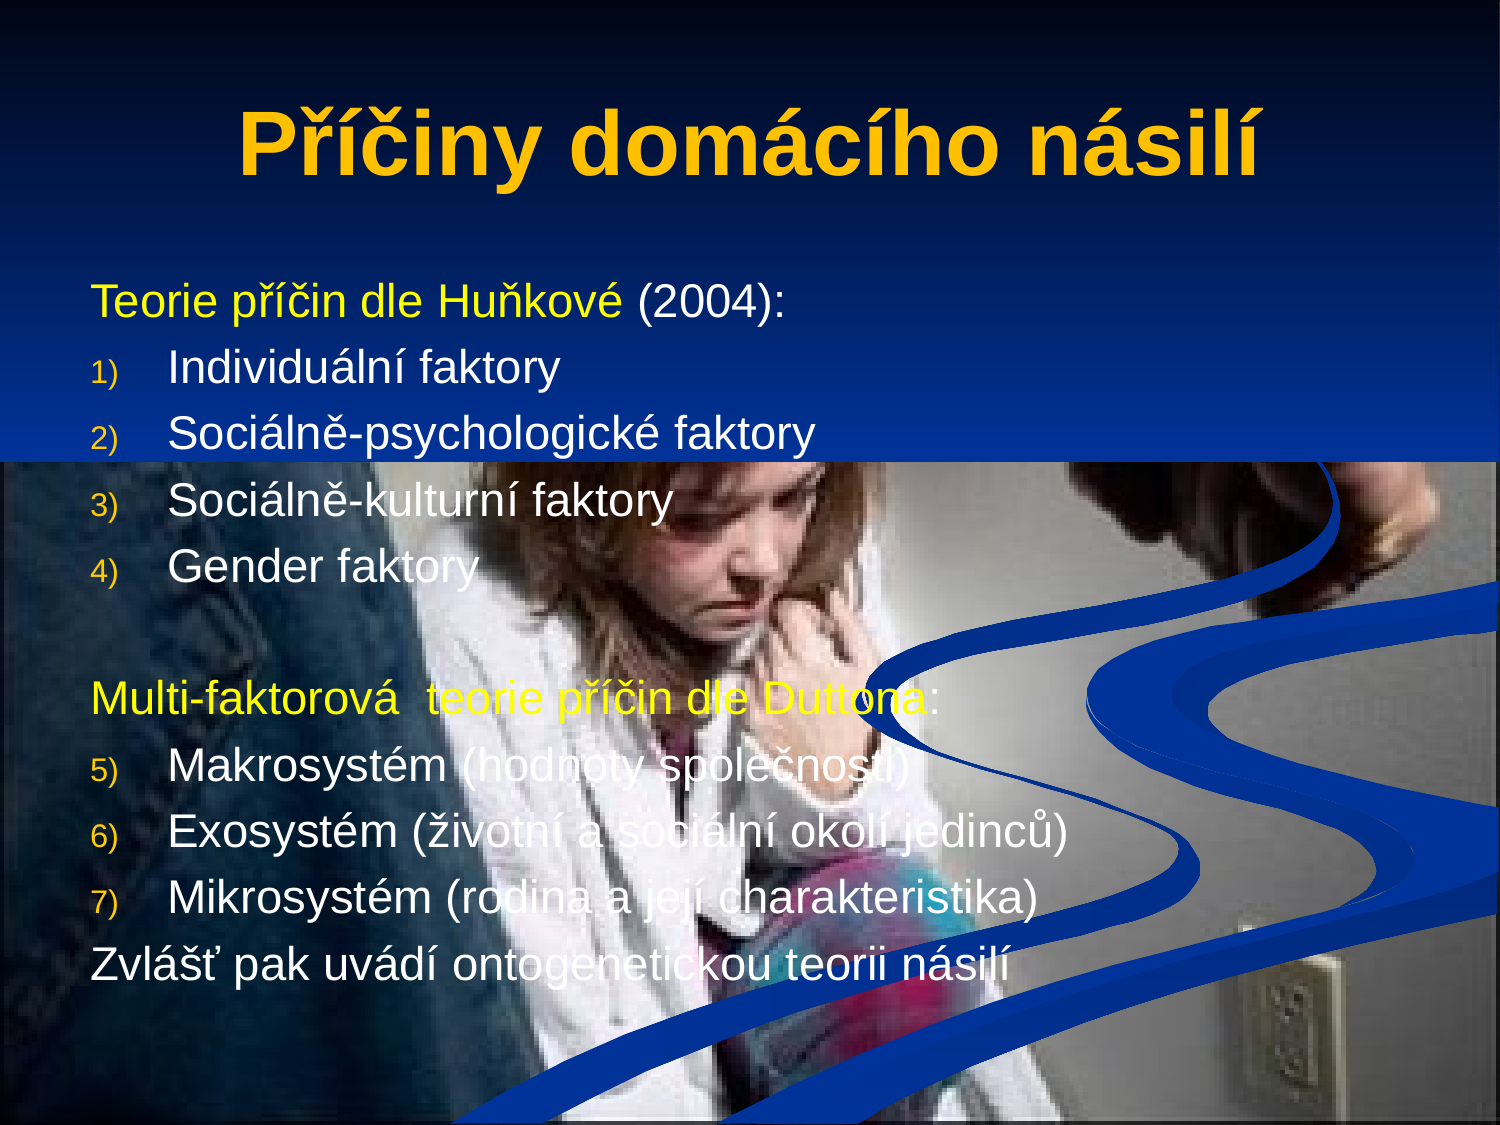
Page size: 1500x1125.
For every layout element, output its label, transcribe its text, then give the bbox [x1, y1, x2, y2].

picture [0, 0, 1500, 1125]
title Příčiny domácího násilí [74, 44, 1426, 233]
list Teorie příčin dle Huňkové (2004): Individuální faktory Sociálně-psychologické faktory Sociálně-kulturní faktory Gender faktory Multi-faktorová teorie příčin dle Duttona: Makrosystém (hodnoty společnosti) Exosystém (životní a sociální okolí jedinců) Mikrosystém (rodina a její charakteristika) Zvlášť pak uvádí ontogenetickou teorii násilí [74, 262, 1426, 1006]
